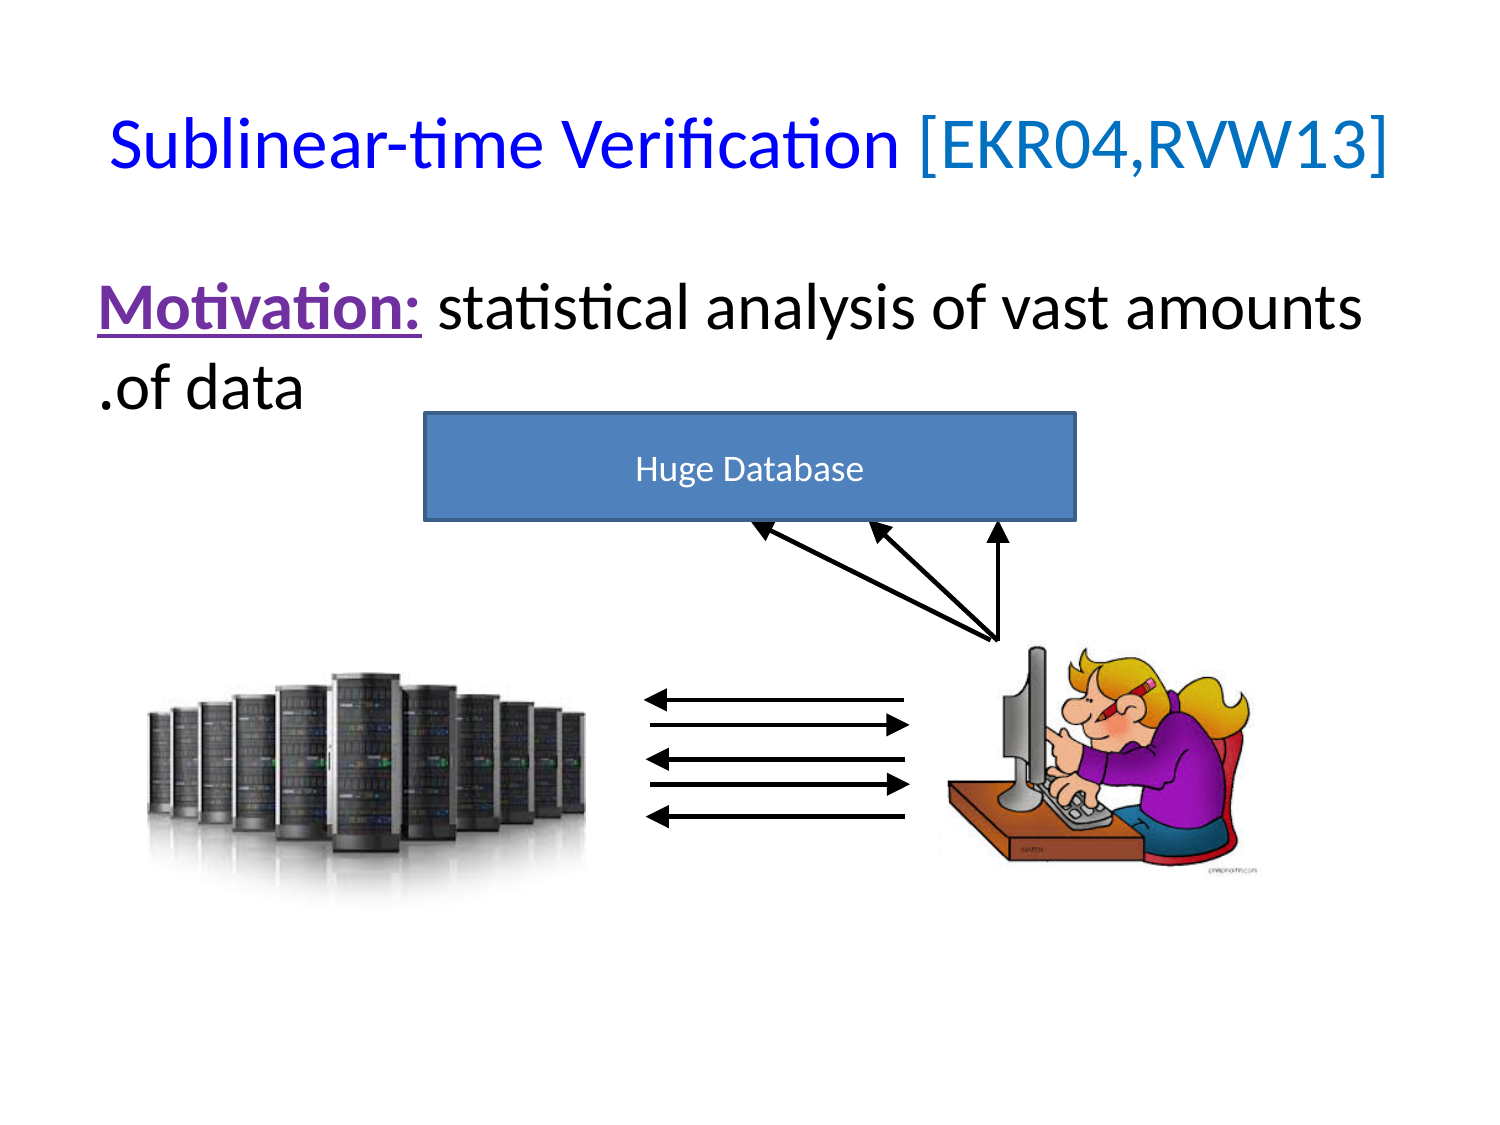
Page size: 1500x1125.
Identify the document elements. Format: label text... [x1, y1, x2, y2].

picture [147, 635, 586, 918]
text_box Motivation: statistical analysis of vast amounts of data. [82, 255, 1418, 430]
title Sublinear-time Verification [EKR04,RVW13] [75, 45, 1425, 233]
picture [938, 640, 1262, 878]
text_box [749, 520, 991, 641]
text_box Huge Database [423, 411, 1077, 522]
